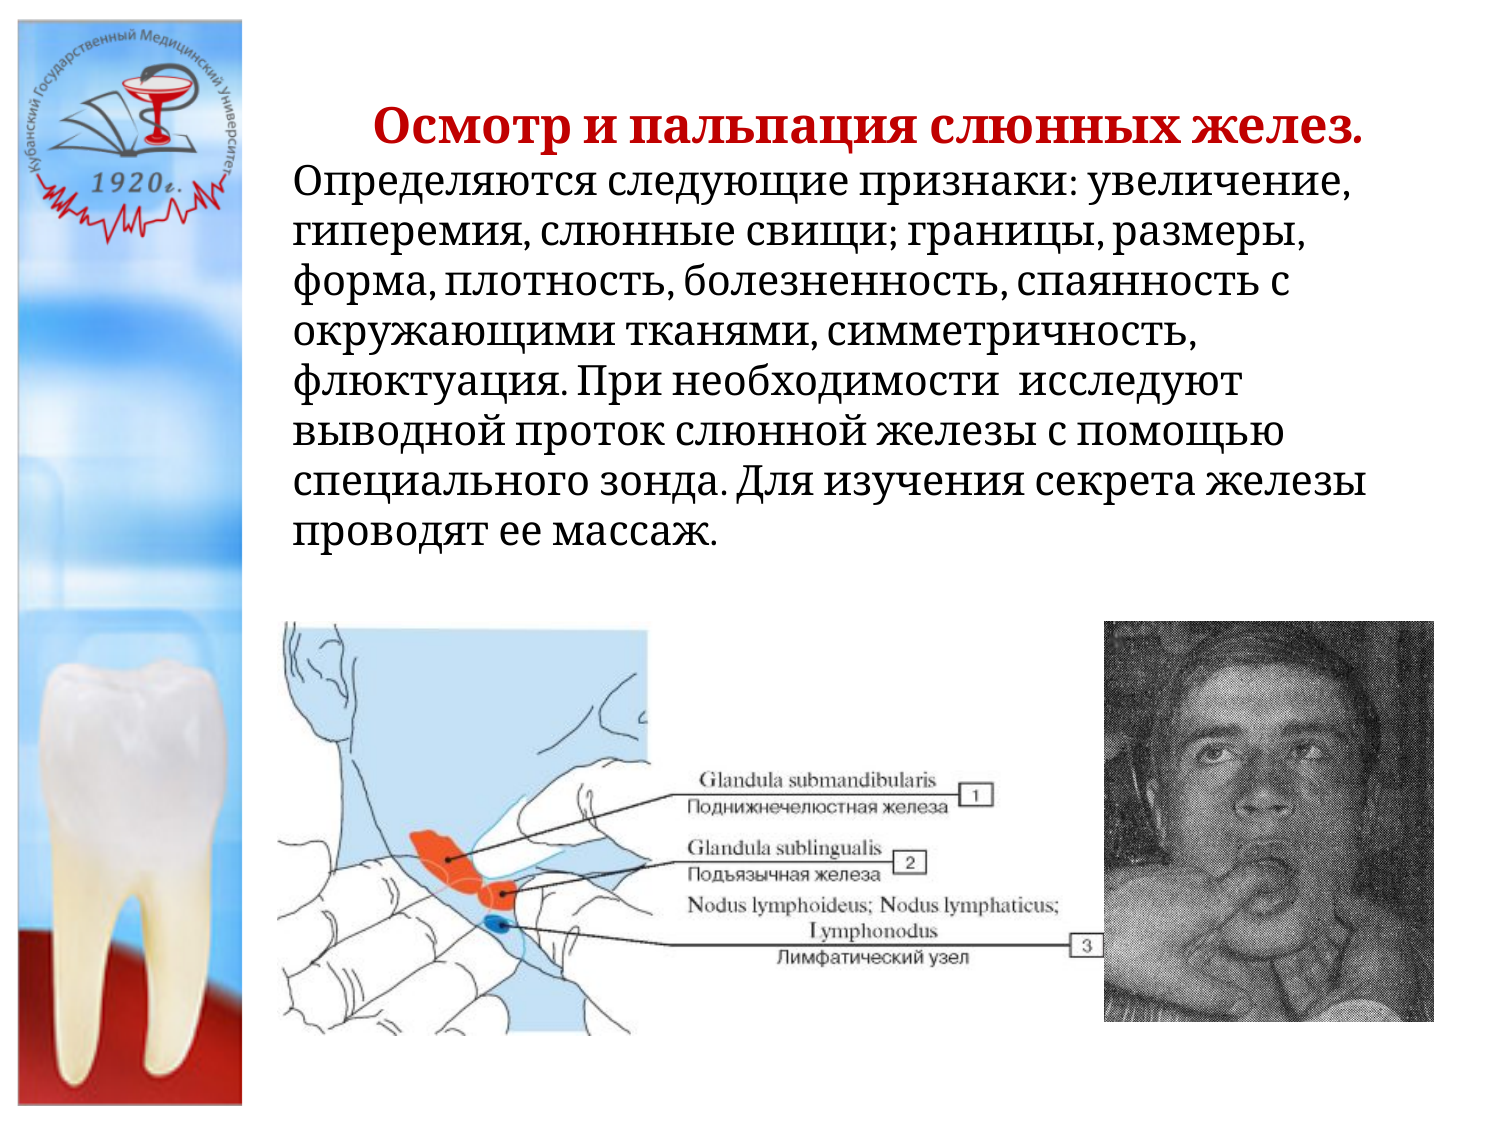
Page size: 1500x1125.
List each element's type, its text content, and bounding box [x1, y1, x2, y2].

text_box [17, 18, 243, 1107]
text_box Осмотр и пальпация слюнных желез. Определяются следующие признаки: увеличение, гиперемия, слюнные свищи; границы, размеры, форма, плотность, болезненность, спаянность с окружающими тканями, симметричность, флюктуация. При необходимости исследуют выводной проток слюнной железы с помощью специального зонда. Для изучения секрета железы проводят ее массаж. [277, 86, 1471, 561]
picture [277, 620, 1435, 1036]
